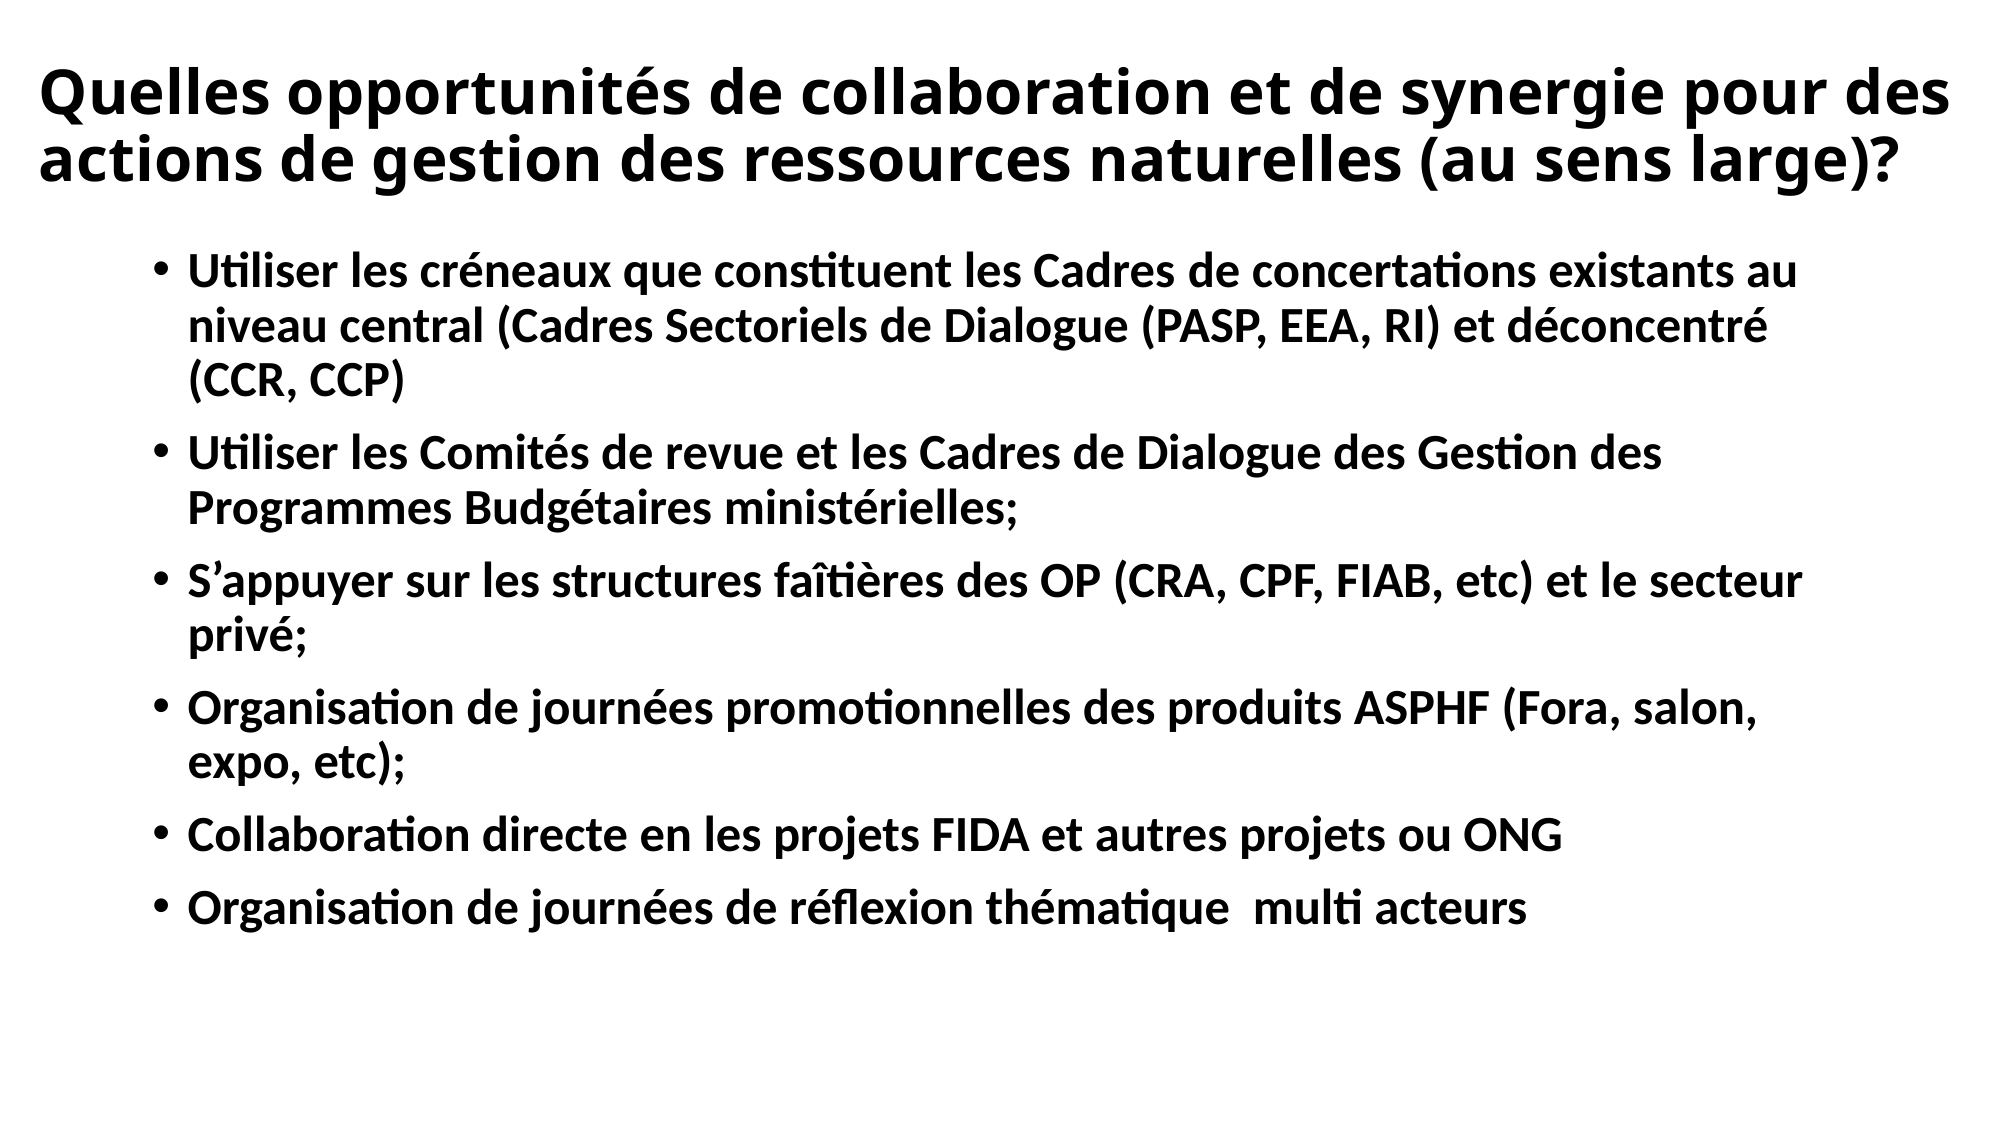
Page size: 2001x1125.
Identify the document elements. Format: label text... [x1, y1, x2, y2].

list Utiliser les créneaux que constituent les Cadres de concertations existants au niveau central (Cadres Sectoriels de Dialogue (PASP, EEA, RI) et déconcentré (CCR, CCP) Utiliser les Comités de revue et les Cadres de Dialogue des Gestion des Programmes Budgétaires ministérielles; S’appuyer sur les structures faîtières des OP (CRA, CPF, FIAB, etc) et le secteur privé; Organisation de journées promotionnelles des produits ASPHF (Fora, salon, expo, etc); Collaboration directe en les projets FIDA et autres projets ou ONG Organisation de journées de réflexion thématique multi acteurs [137, 236, 1863, 951]
title Quelles opportunités de collaboration et de synergie pour des actions de gestion des ressources naturelles (au sens large)? [23, 19, 1979, 237]
